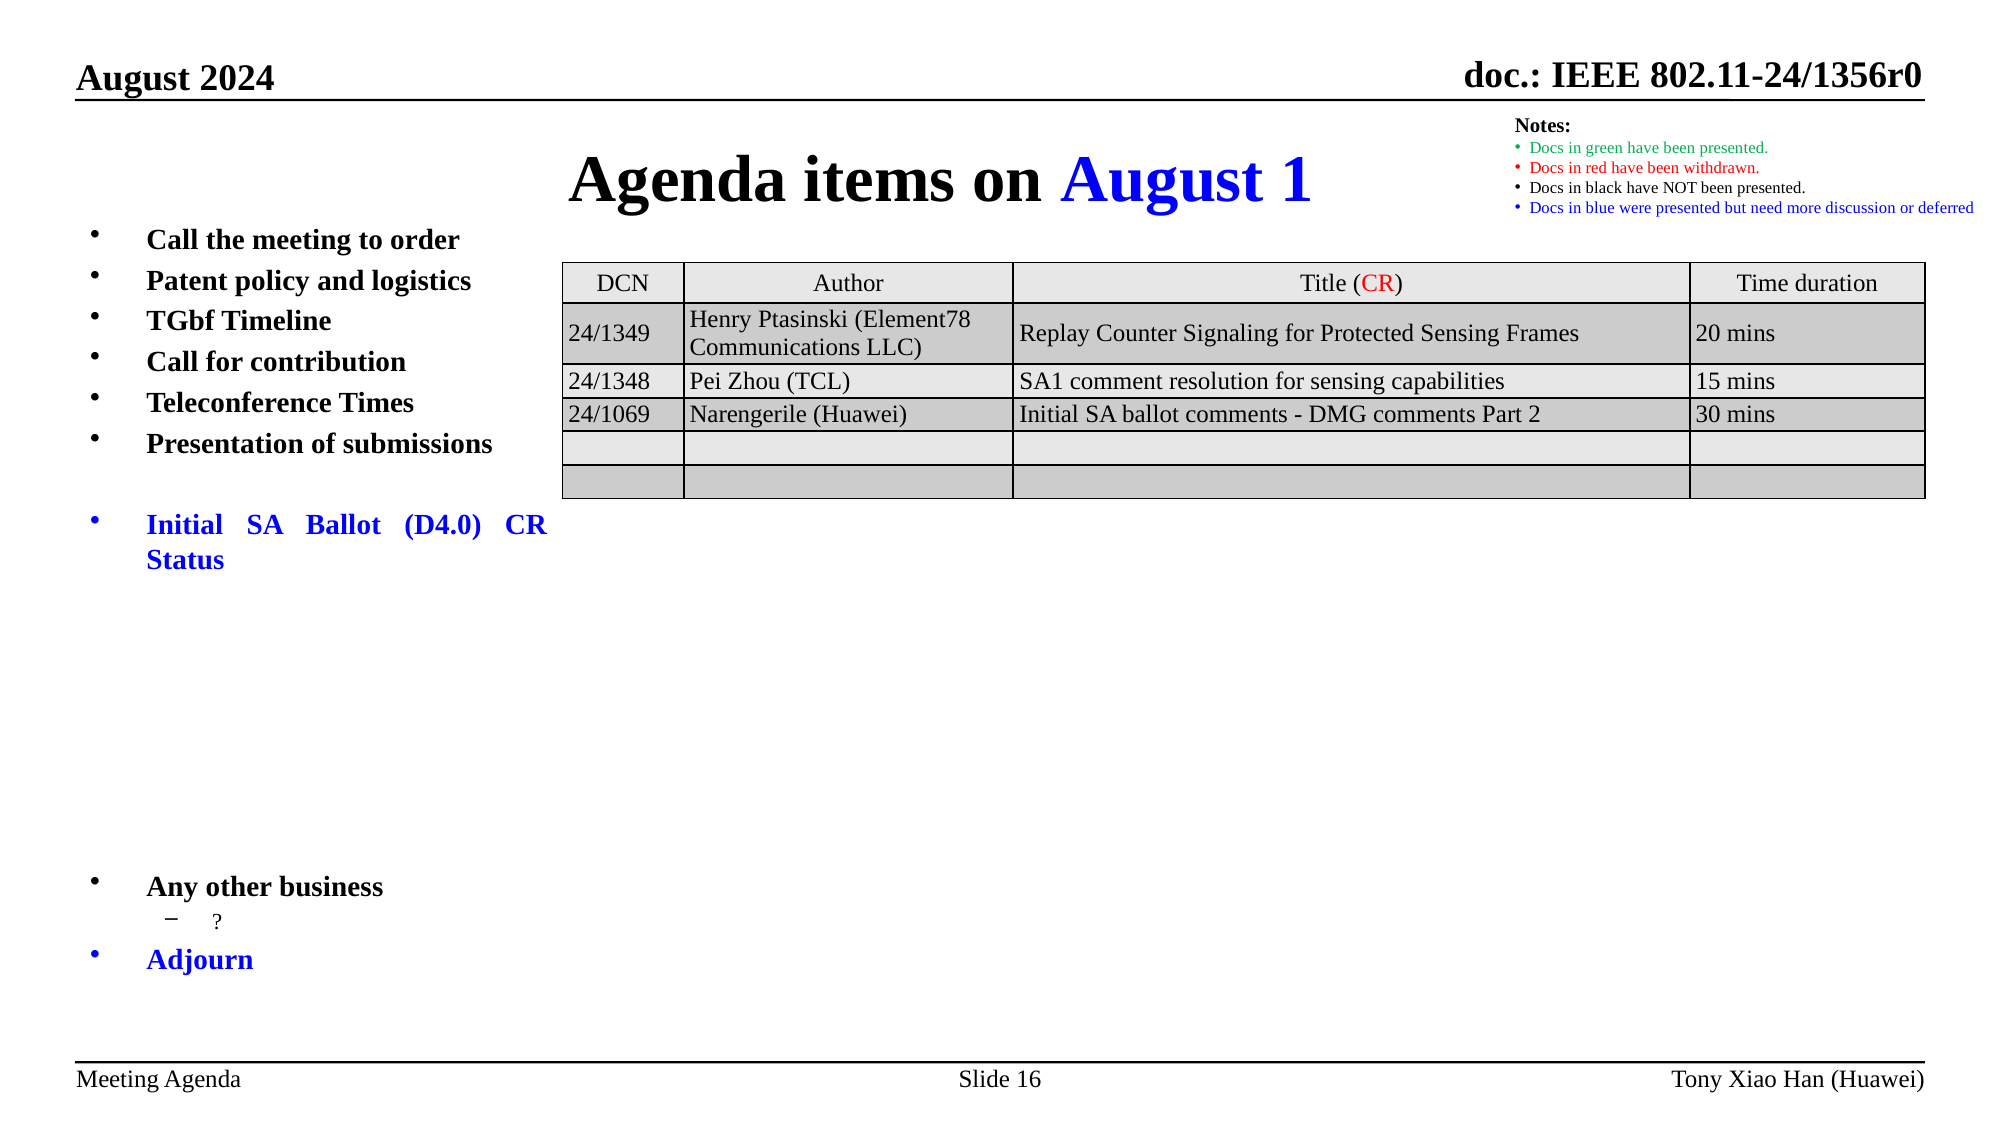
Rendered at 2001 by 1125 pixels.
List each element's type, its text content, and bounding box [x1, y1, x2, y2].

table_cell [1014, 432, 1689, 464]
table_cell SA1 comment resolution for sensing capabilities [1014, 365, 1689, 397]
table_cell [1014, 466, 1689, 498]
table_cell Replay Counter Signaling for Protected Sensing Frames [1014, 304, 1689, 363]
table_header DCN [563, 263, 683, 302]
text_box Call the meeting to order Patent policy and logistics TGbf Timeline Call for contribution Teleconference Times Presentation of submissions Initial SA Ballot (D4.0) CR Status Any other business ? Adjourn [75, 212, 563, 1058]
table_header Author [685, 263, 1012, 302]
table_cell 15 mins [1691, 365, 1924, 397]
table_cell [685, 466, 1012, 498]
table_cell 24/1348 [563, 365, 683, 397]
table_cell Narengerile (Huawei) [685, 399, 1012, 430]
table_cell Pei Zhou (TCL) [685, 365, 1012, 397]
table_cell [563, 466, 683, 498]
text_box Agenda items on August 1 [262, 87, 1638, 262]
table_header Time duration [1691, 263, 1924, 302]
table_cell Henry Ptasinski (Element78 Communications LLC) [685, 304, 1012, 363]
text_box Notes: Docs in green have been presented. Docs in red have been withdrawn. Docs in black have NOT been presented. Docs in blue were presented but need more discussion or deferred [1500, 104, 2000, 246]
table_cell [1691, 466, 1924, 498]
table_cell 20 mins [1691, 304, 1924, 363]
table_cell Initial SA ballot comments - DMG comments Part 2 [1014, 399, 1689, 430]
table_cell 24/1069 [563, 399, 683, 430]
table_cell [563, 432, 683, 464]
table_cell 24/1349 [563, 304, 683, 363]
table_cell 30 mins [1691, 399, 1924, 430]
table_cell [1691, 432, 1924, 464]
table_cell [685, 432, 1012, 464]
table_header Title (CR) [1014, 263, 1689, 302]
